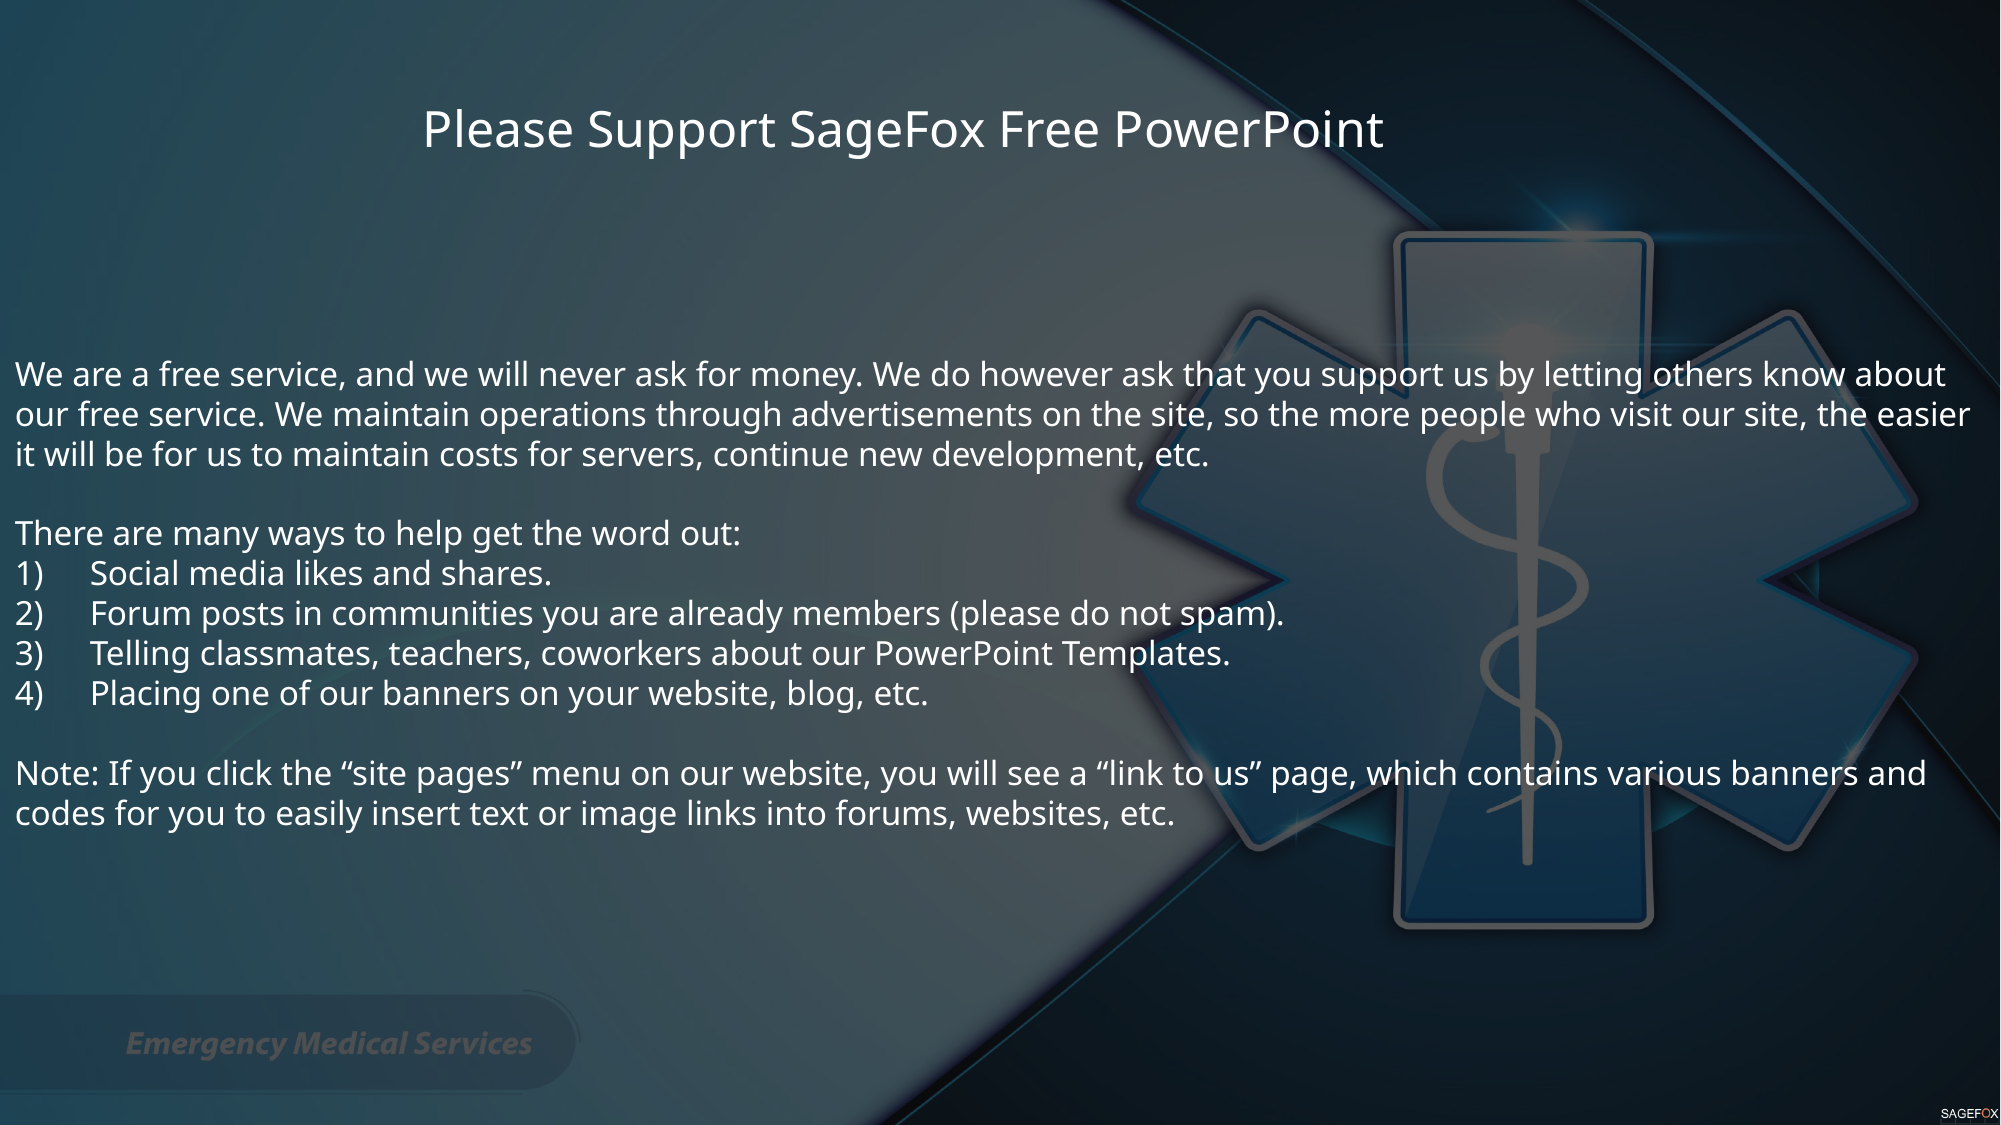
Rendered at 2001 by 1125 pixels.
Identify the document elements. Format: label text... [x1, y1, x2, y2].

text_box We are a free service, and we will never ask for money. We do however ask that you support us by letting others know about our free service. We maintain operations through advertisements on the site, so the more people who visit our site, the easier it will be for us to maintain costs for servers, continue new development, etc. There are many ways to help get the word out: Social media likes and shares. Forum posts in communities you are already members (please do not spam). Telling classmates, teachers, coworkers about our PowerPoint Templates. Placing one of our banners on your website, blog, etc. Note: If you click the “site pages” menu on our website, you will see a “link to us” page, which contains various banners and codes for you to easily insert text or image links into forums, websites, etc. [0, 0, 2000, 1125]
title Please Support SageFox Free PowerPoint [363, 72, 1444, 190]
